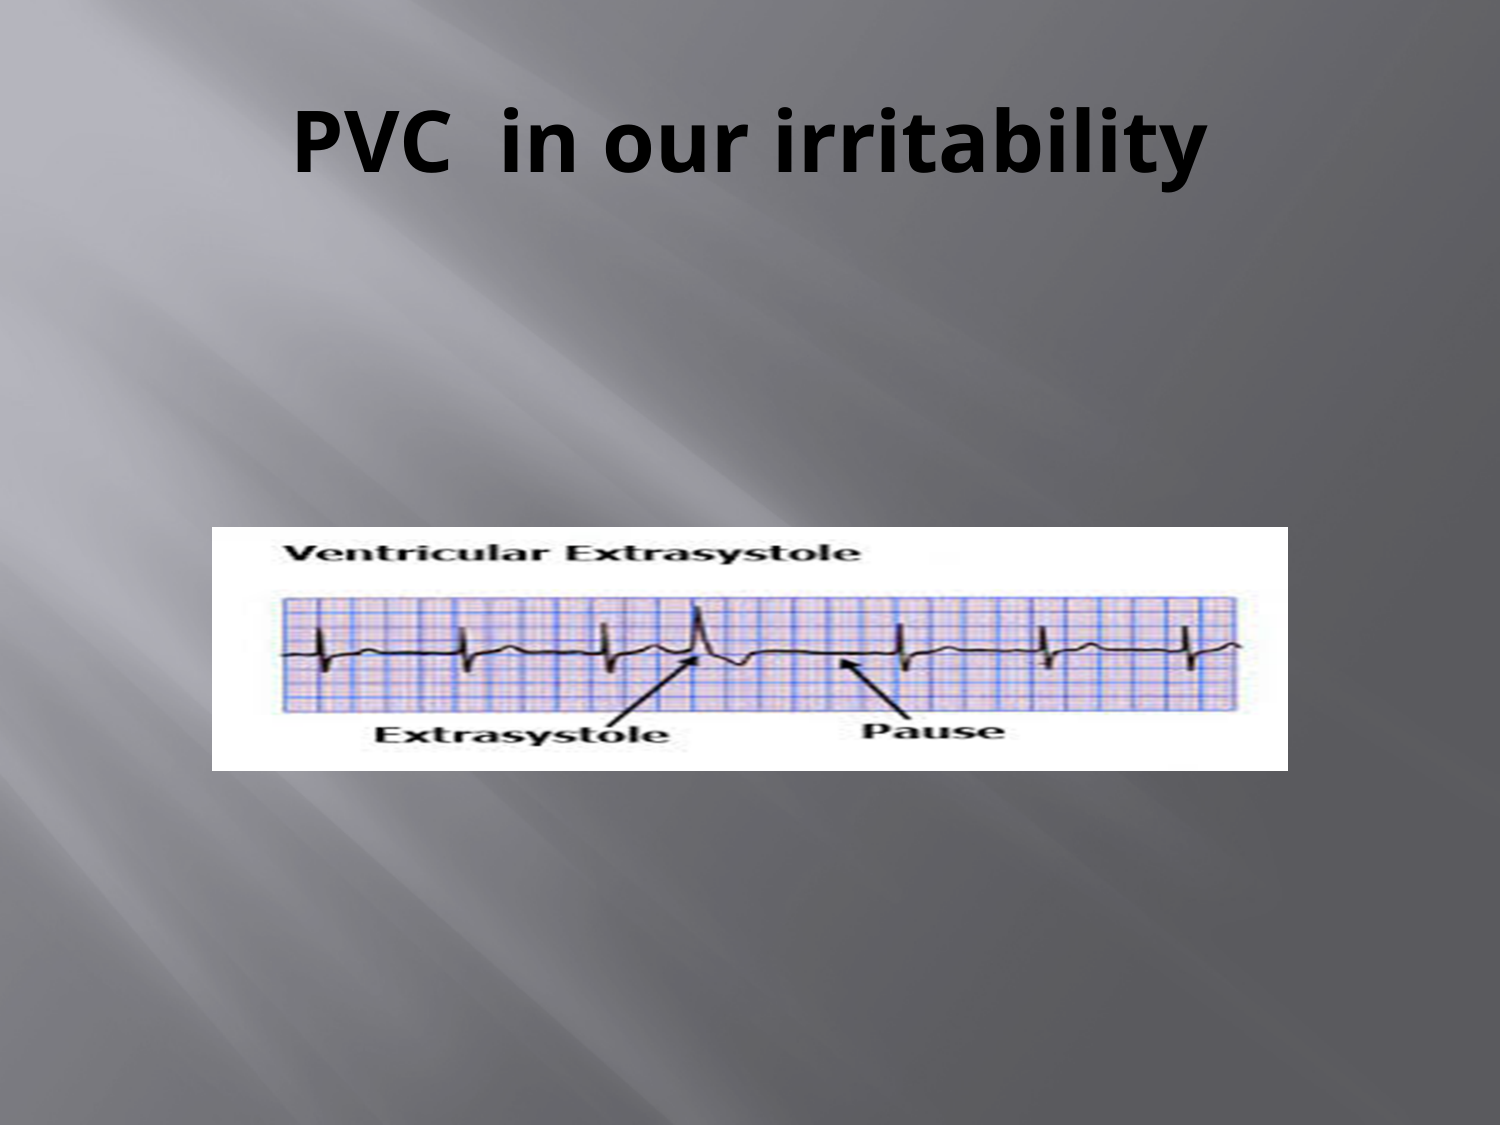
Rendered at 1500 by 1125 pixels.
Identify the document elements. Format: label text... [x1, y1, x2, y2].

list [212, 526, 1288, 771]
title PVC in our irritability [75, 45, 1425, 233]
